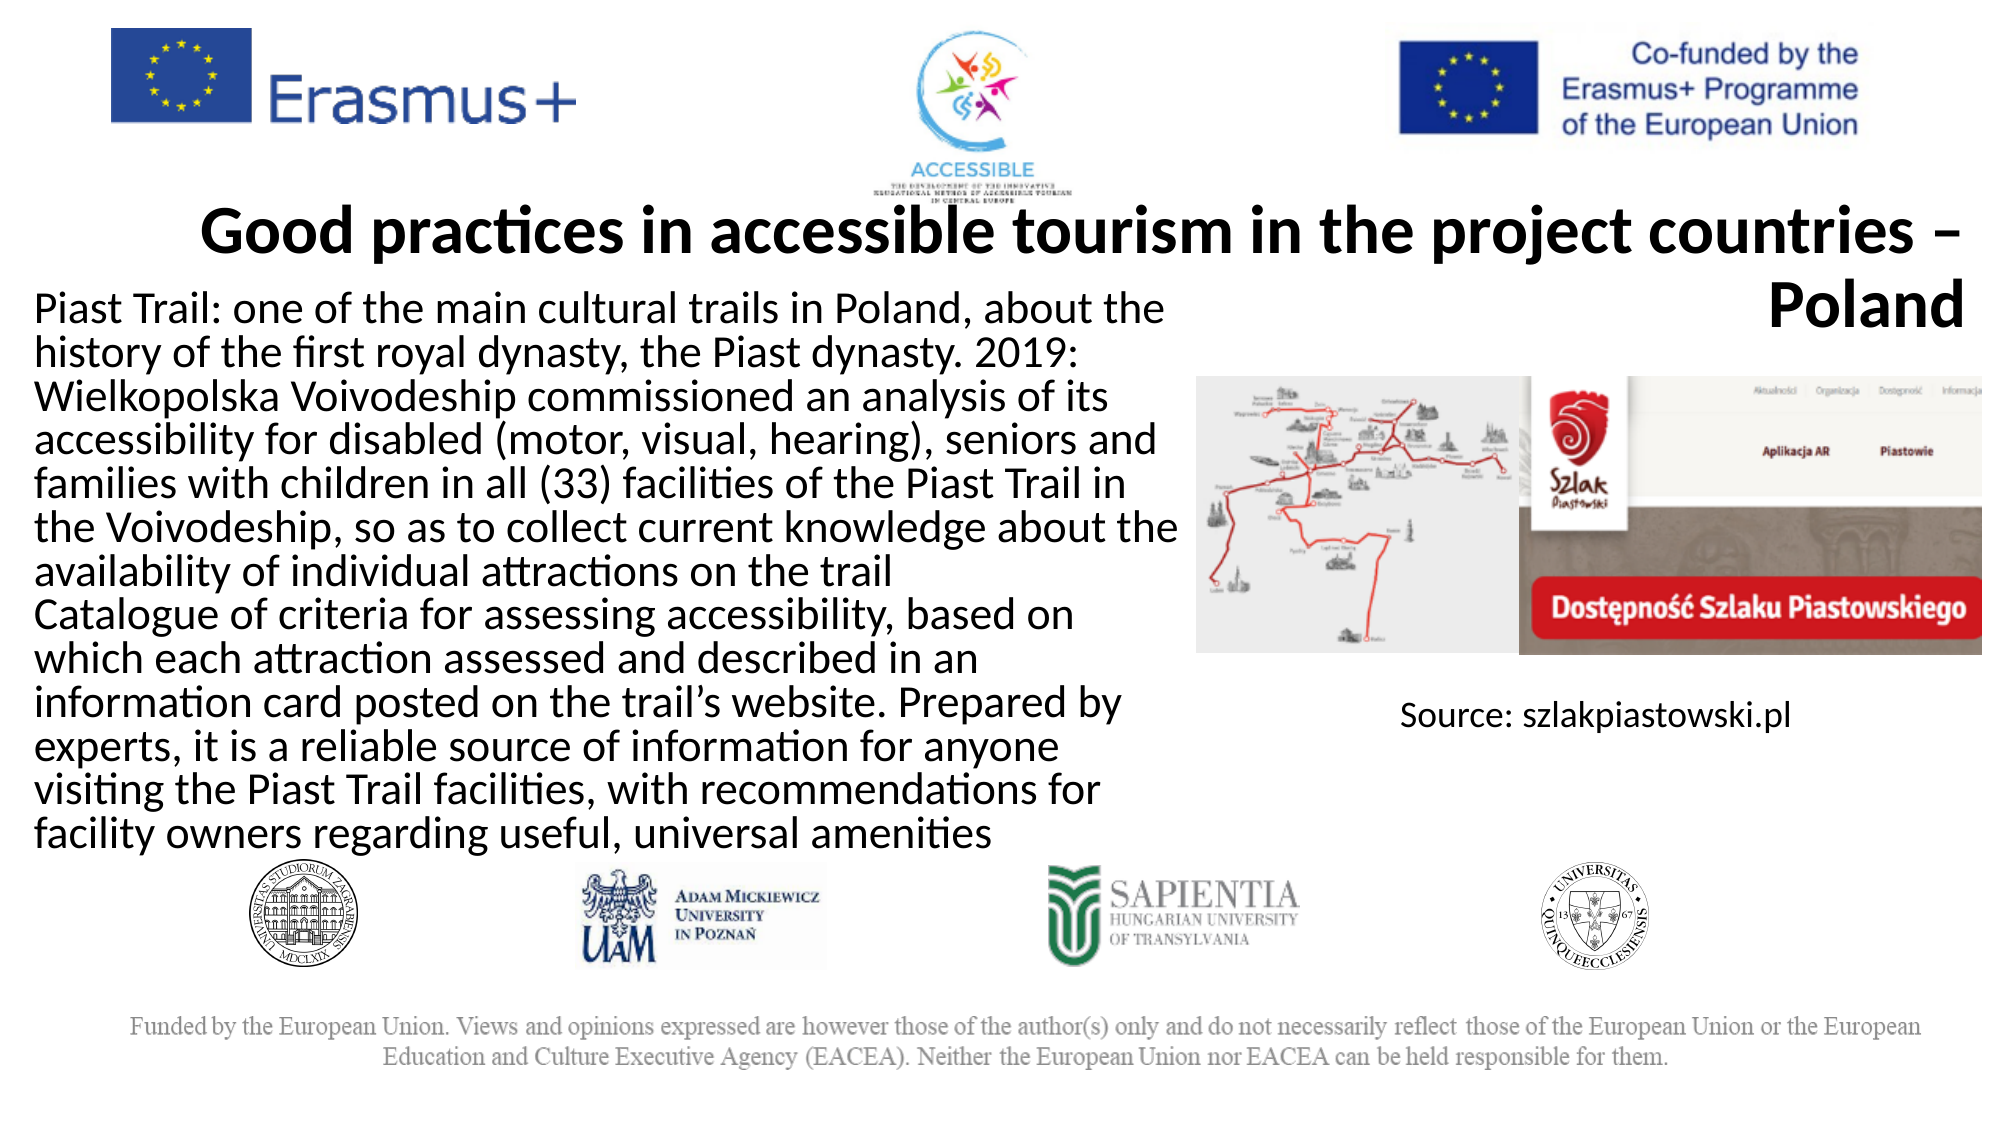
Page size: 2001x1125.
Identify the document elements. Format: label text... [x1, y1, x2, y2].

picture [860, 3, 1086, 230]
text_box Source: szlakpiastowski.pl [1385, 683, 1846, 743]
text_box Good practices in accessible tourism in the project countries – Poland [19, 185, 1982, 351]
picture [1541, 862, 1649, 970]
picture [1385, 22, 1874, 154]
picture [111, 28, 576, 124]
title Piast Trail: one of the main cultural trails in Poland, about the history of the first royal dynasty, the Piast dynasty. 2019: Wielkopolska Voivodeship commissioned an analysis of its accessibility for disabled (motor, visual, hearing), seniors and families with children in all (33) facilities of the Piast Trail in the Voivodeship, so as to collect current knowledge about the availability of individual attractions on the trail Catalogue of criteria for assessing accessibility, based on which each attraction assessed and described in an information card posted on the trail’s website. Prepared by experts, it is a reliable source of information for anyone visiting the Piast Trail facilities, with recommendations for facility owners regarding useful, universal amenities [18, 268, 1202, 866]
picture [249, 859, 358, 967]
picture [1048, 865, 1300, 967]
picture [1196, 376, 1982, 655]
picture [575, 862, 827, 970]
picture [111, 1002, 1942, 1087]
